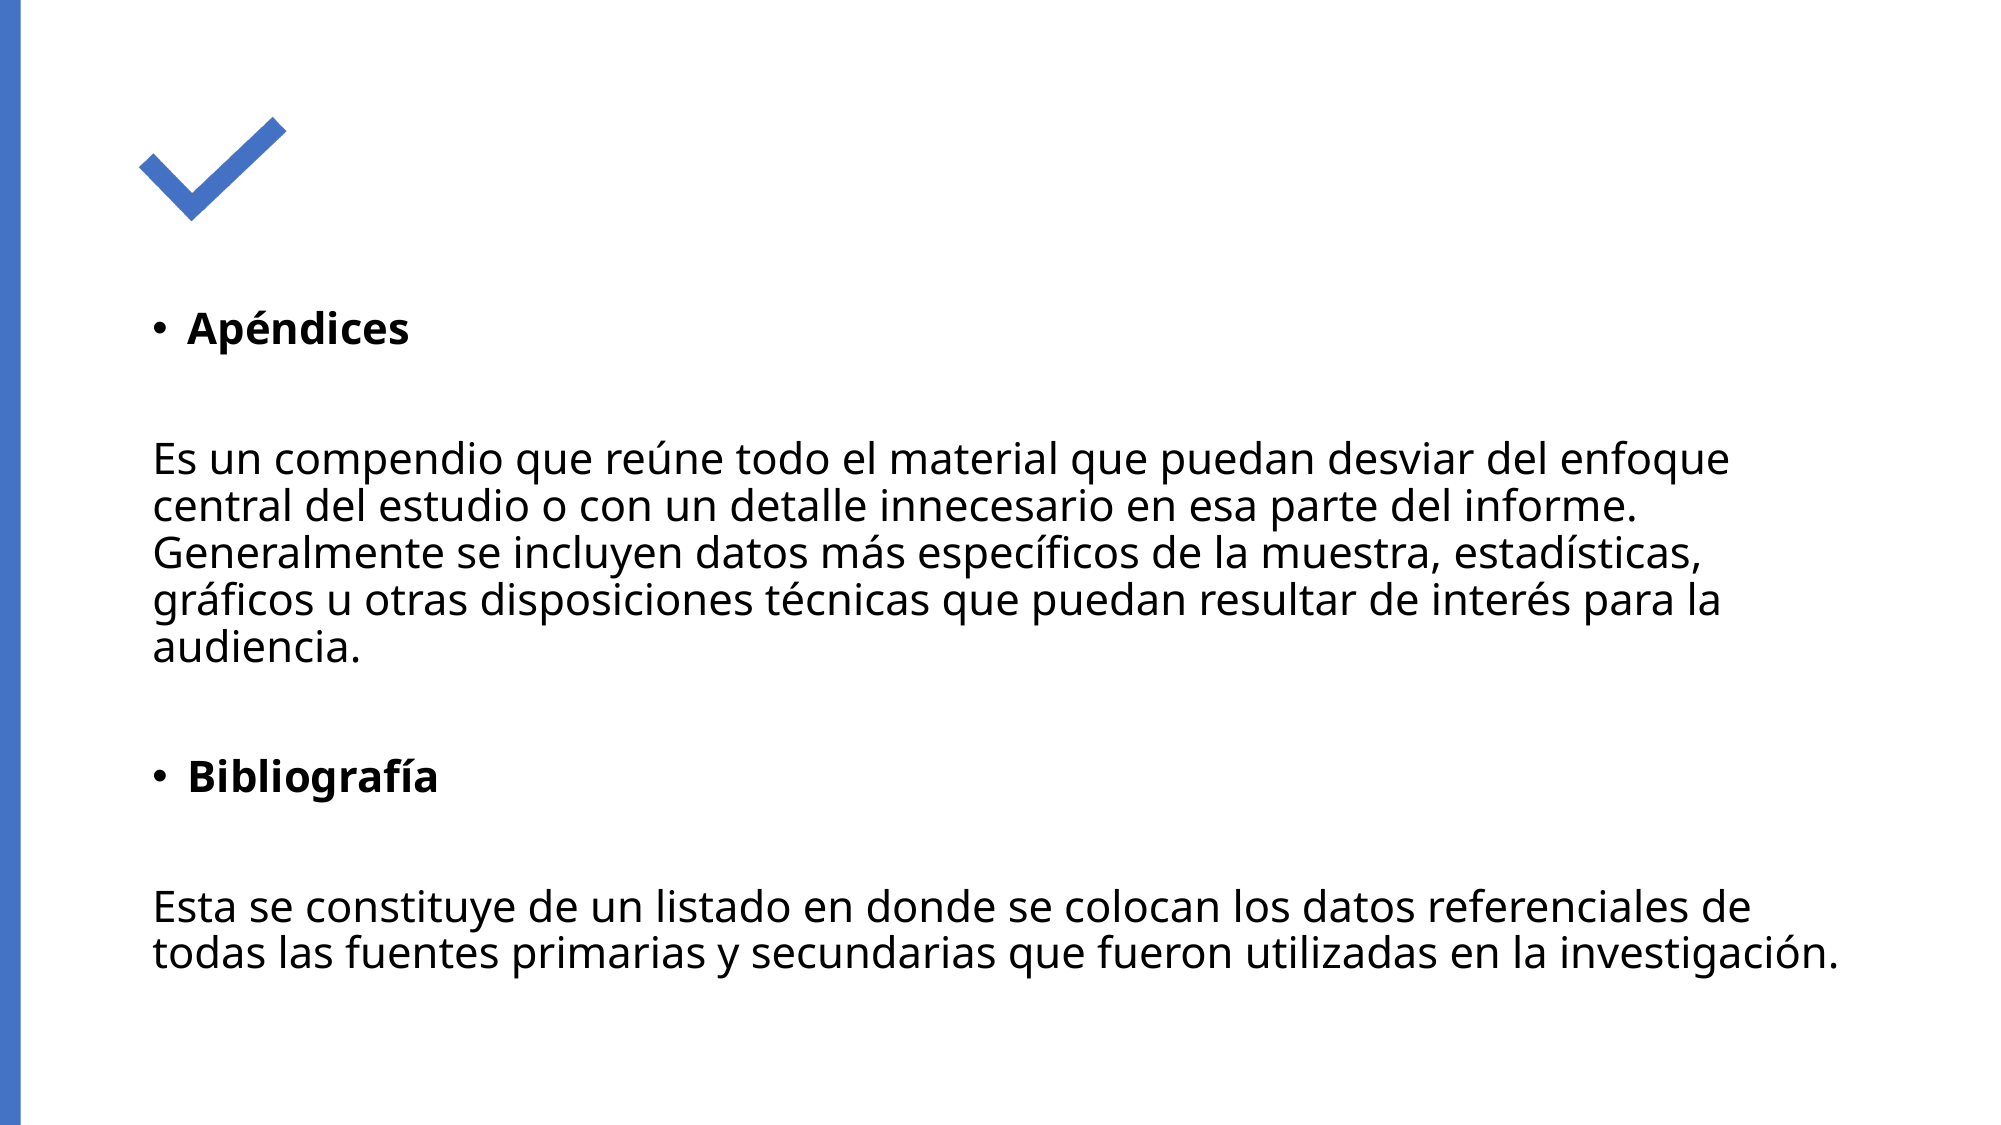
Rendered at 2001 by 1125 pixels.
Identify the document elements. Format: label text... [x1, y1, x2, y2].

text_box [0, 0, 21, 1125]
picture [137, 93, 288, 244]
list Apéndices Es un compendio que reúne todo el material que puedan desviar del enfoque central del estudio o con un detalle innecesario en esa parte del informe. Generalmente se incluyen datos más específicos de la muestra, estadísticas, gráficos u otras disposiciones técnicas que puedan resultar de interés para la audiencia. Bibliografía Esta se constituye de un listado en donde se colocan los datos referenciales de todas las fuentes primarias y secundarias que fueron utilizadas en la investigación. [137, 299, 1863, 1014]
